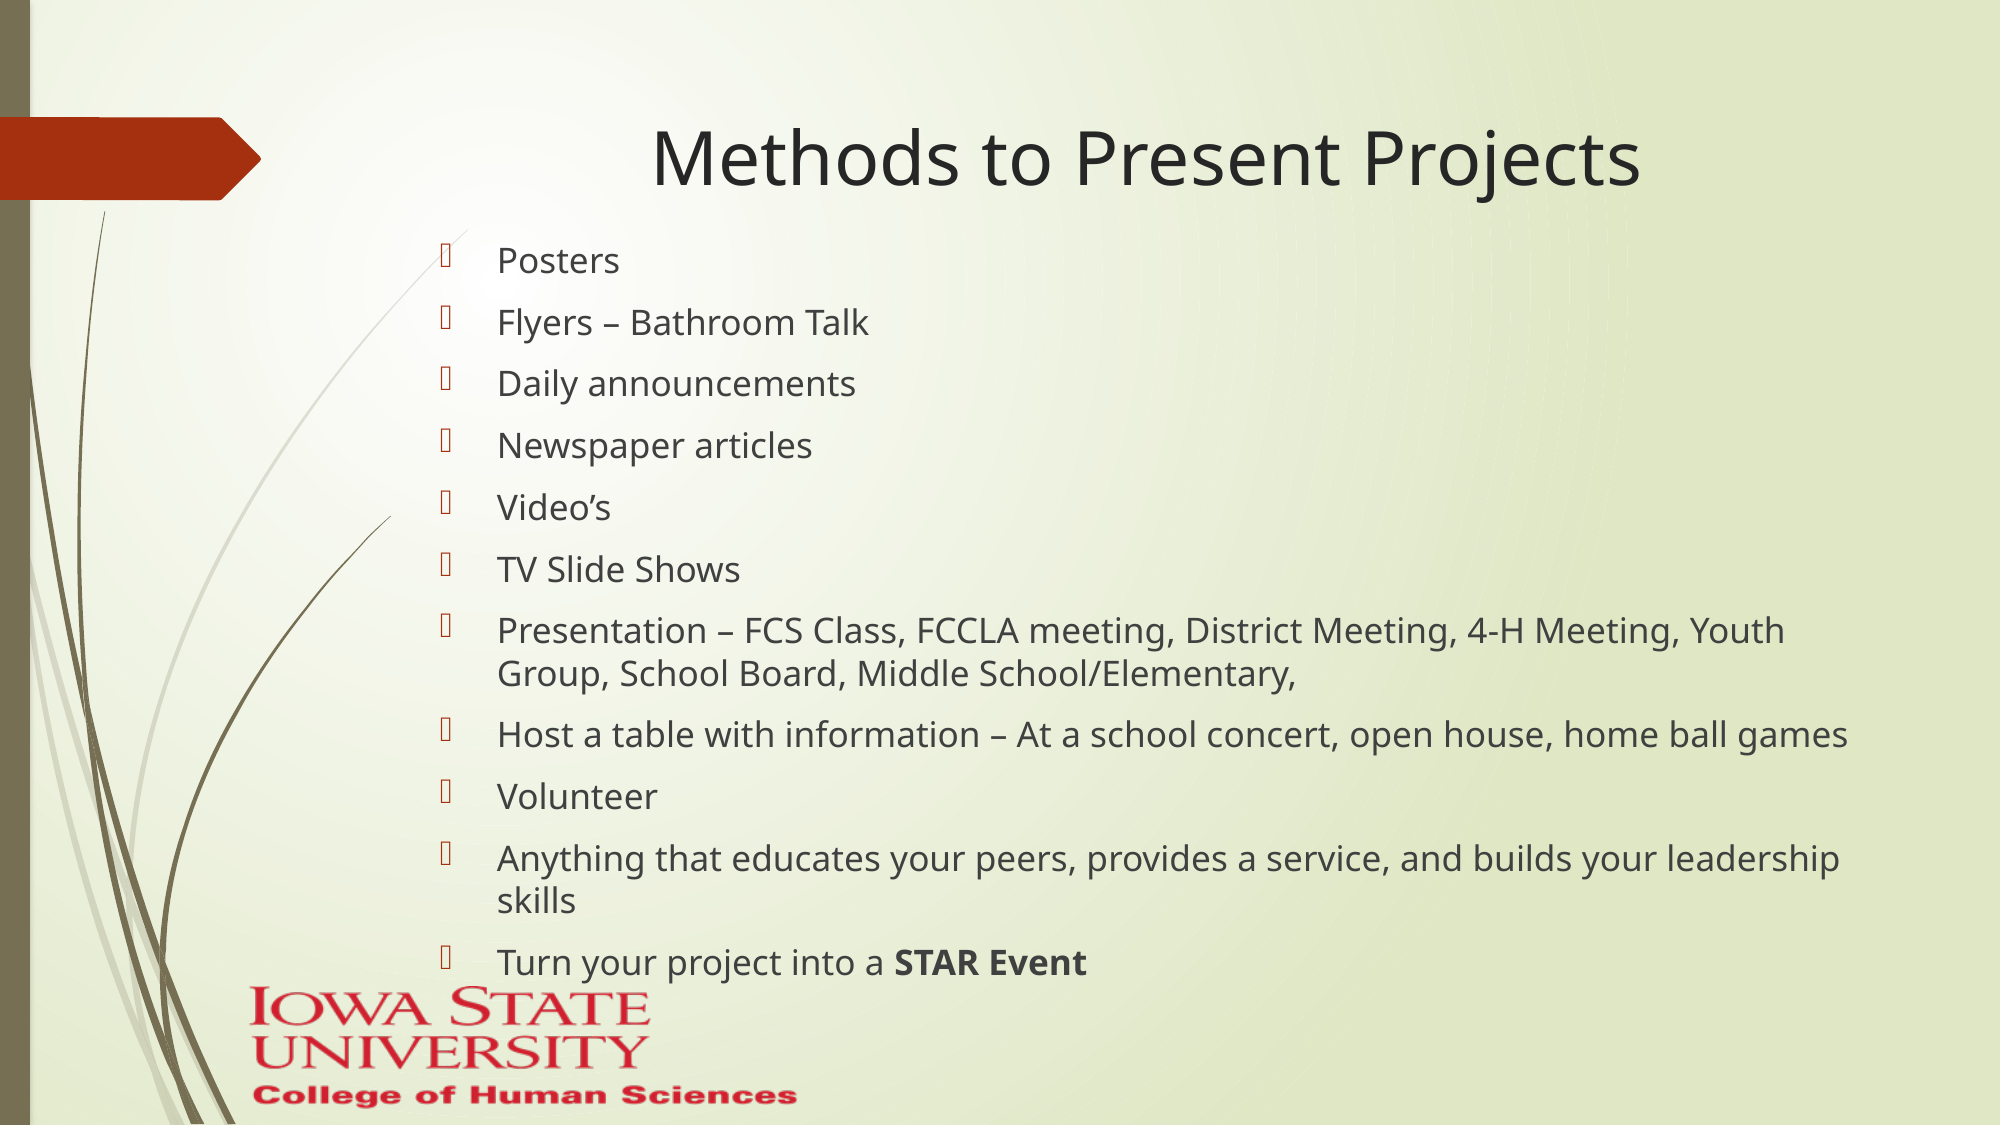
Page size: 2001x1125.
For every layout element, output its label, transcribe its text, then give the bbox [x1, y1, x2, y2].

list Posters Flyers – Bathroom Talk Daily announcements Newspaper articles Video’s TV Slide Shows Presentation – FCS Class, FCCLA meeting, District Meeting, 4-H Meeting, Youth Group, School Board, Middle School/Elementary, Host a table with information – At a school concert, open house, home ball games Volunteer Anything that educates your peers, provides a service, and builds your leadership skills Turn your project into a STAR Event [424, 230, 1888, 1024]
picture [239, 986, 821, 1114]
title Methods to Present Projects [425, 102, 1888, 230]
